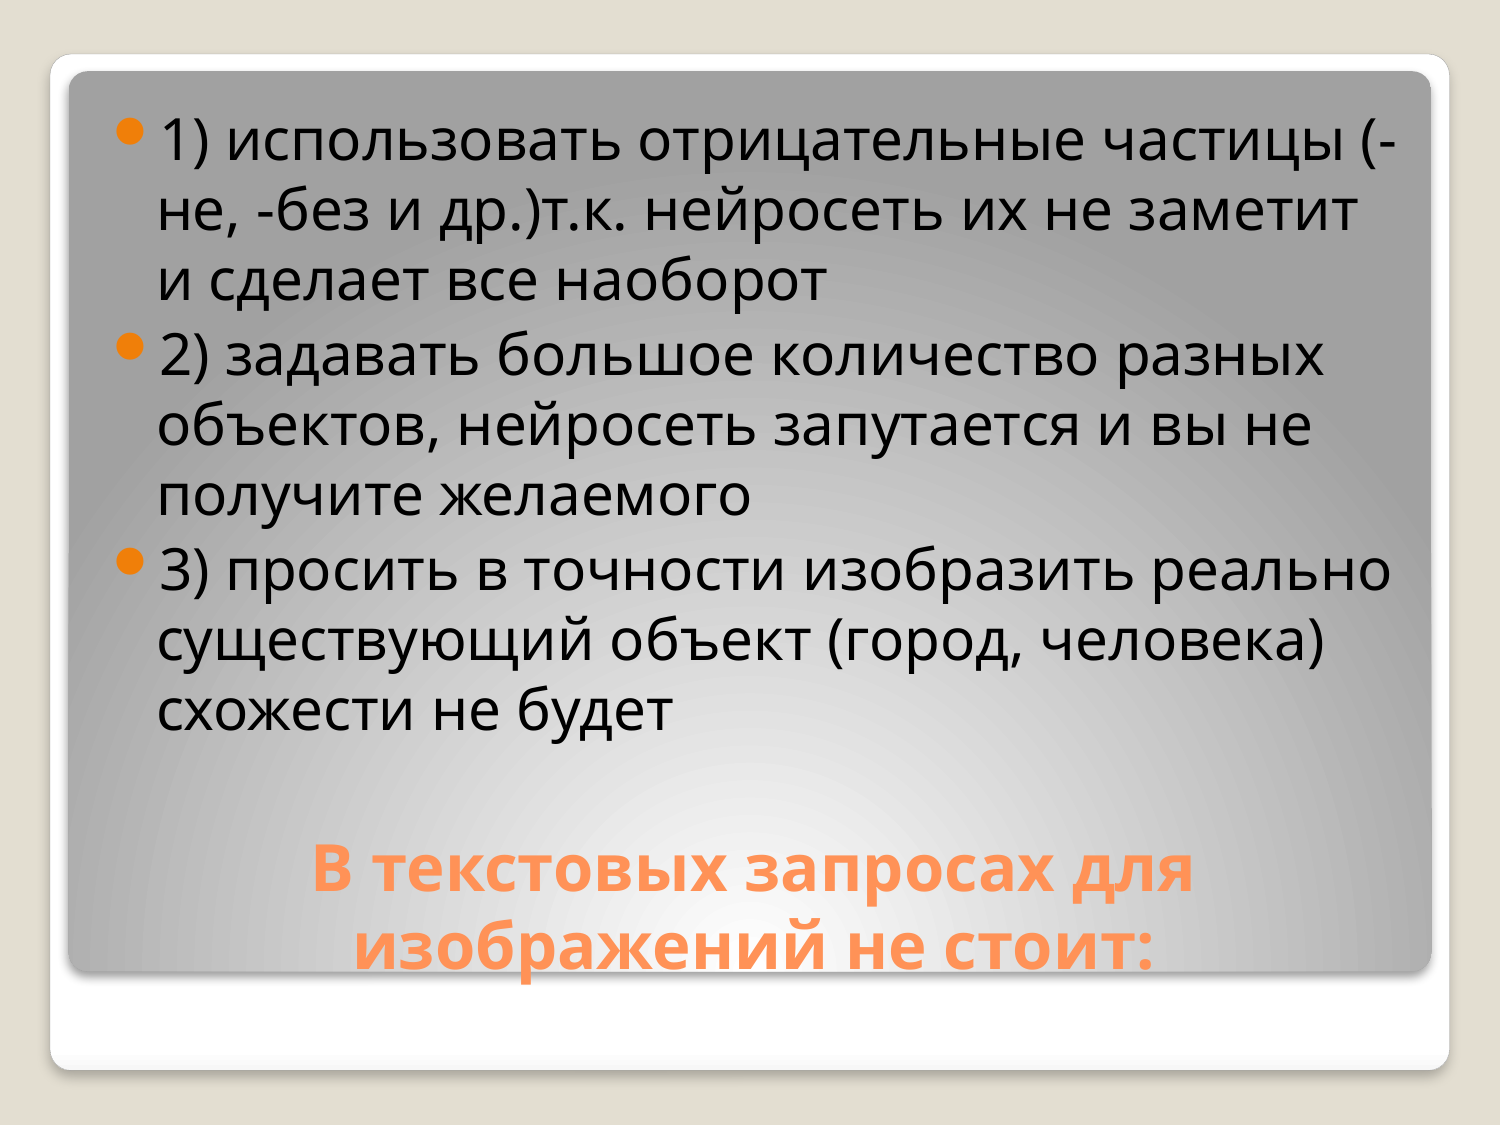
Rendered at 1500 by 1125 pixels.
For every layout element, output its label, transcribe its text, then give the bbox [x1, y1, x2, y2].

title В текстовых запросах для изображений не стоит: [82, 817, 1425, 990]
list 1) использовать отрицательные частицы (-не, -без и др.)т.к. нейросеть их не заметит и сделает все наоборот 2) задавать большое количество разных объектов, нейросеть запутается и вы не получите желаемого 3) просить в точности изобразить реально существующий объект (город, человека) схожести не будет [82, 86, 1425, 774]
